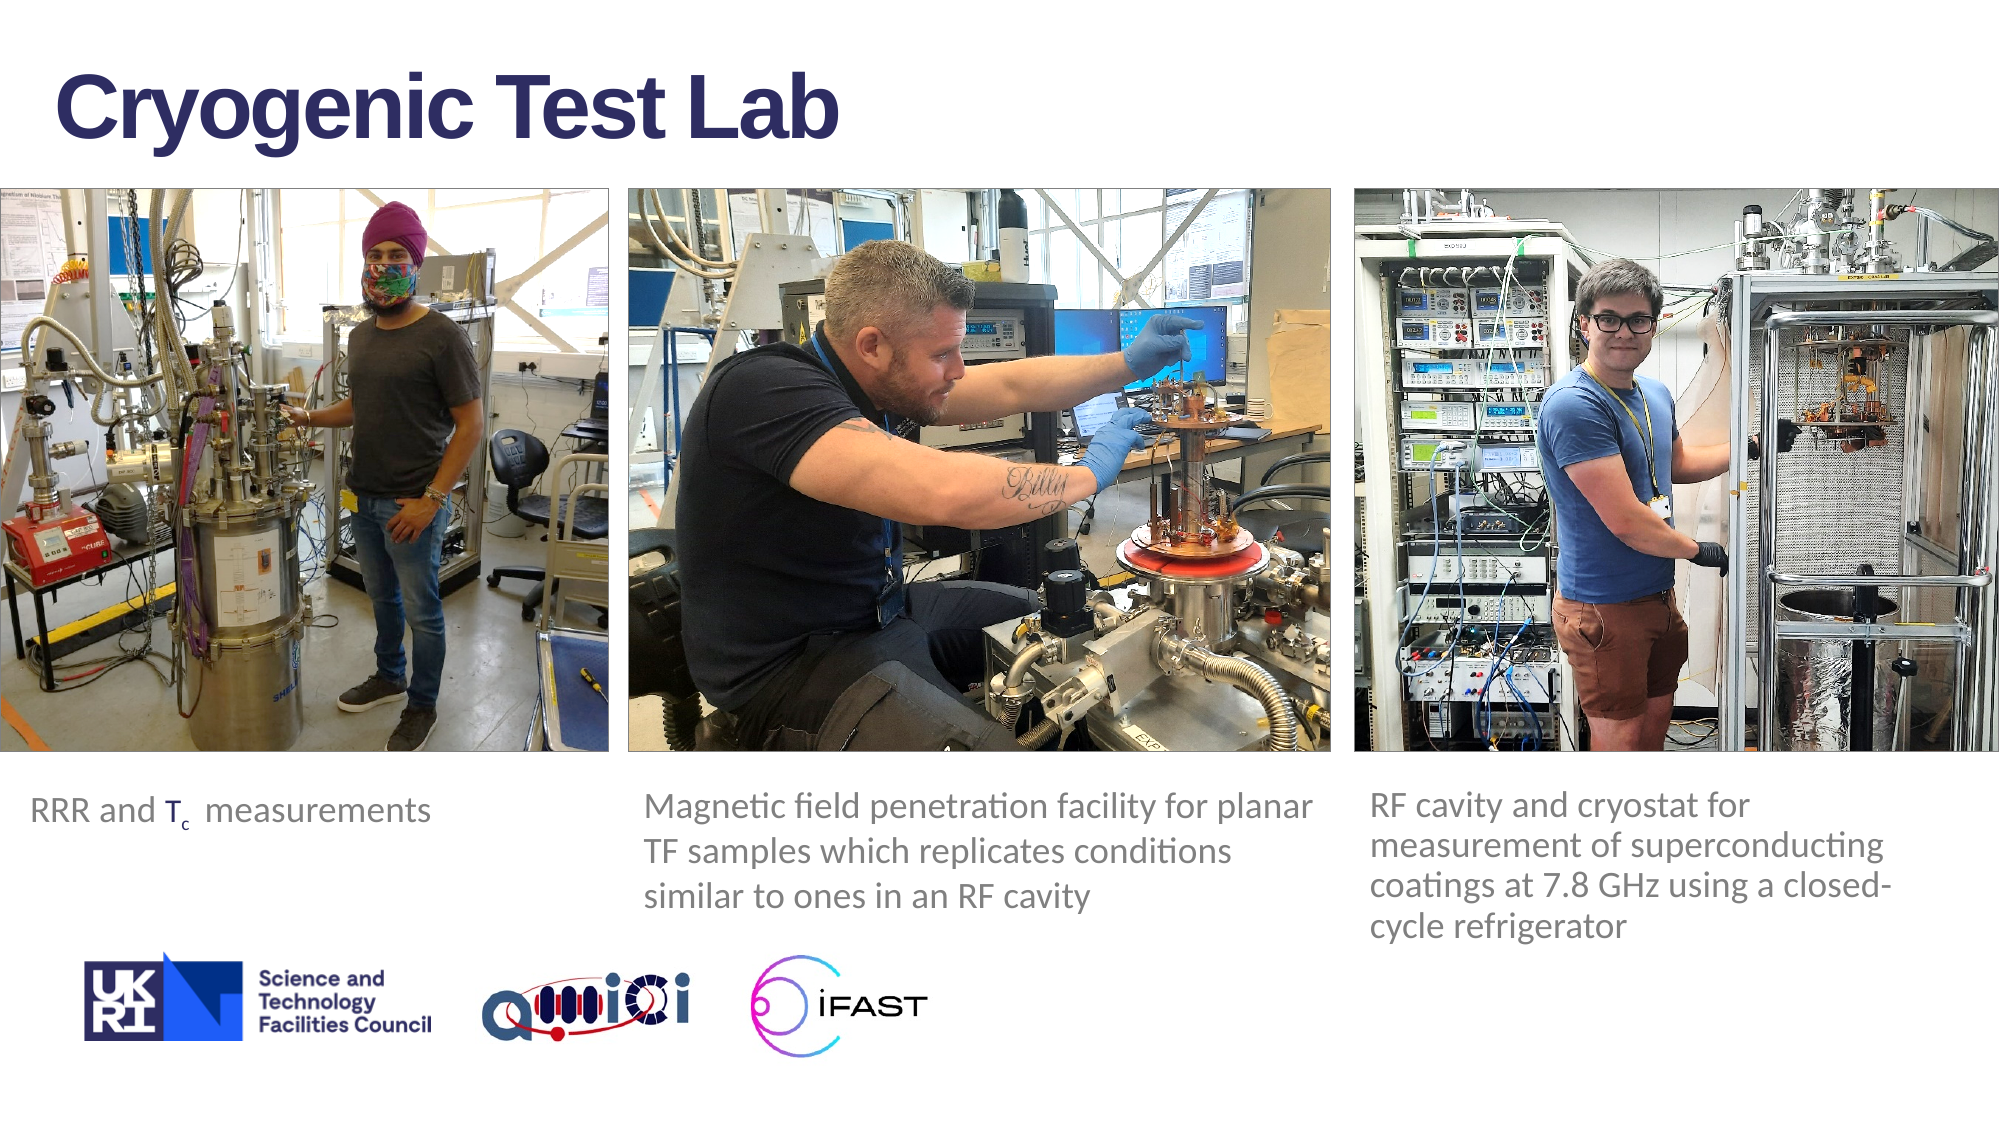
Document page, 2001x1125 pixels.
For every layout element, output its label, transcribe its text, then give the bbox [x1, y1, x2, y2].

picture [628, 188, 1331, 752]
text_box RRR and Tc measurements [15, 777, 609, 842]
picture [1354, 188, 1998, 752]
text_box Magnetic field penetration facility for planar TF samples which replicates conditions similar to ones in an RF cavity [628, 774, 1331, 969]
picture [0, 188, 609, 752]
picture [726, 939, 938, 1069]
picture [475, 944, 696, 1069]
picture [84, 951, 431, 1041]
text_box Cryogenic Test Lab [39, 39, 1328, 165]
text_box RF cavity and cryostat for measurement of superconducting coatings at 7.8 GHz using a closed-cycle refrigerator [1354, 777, 1952, 984]
